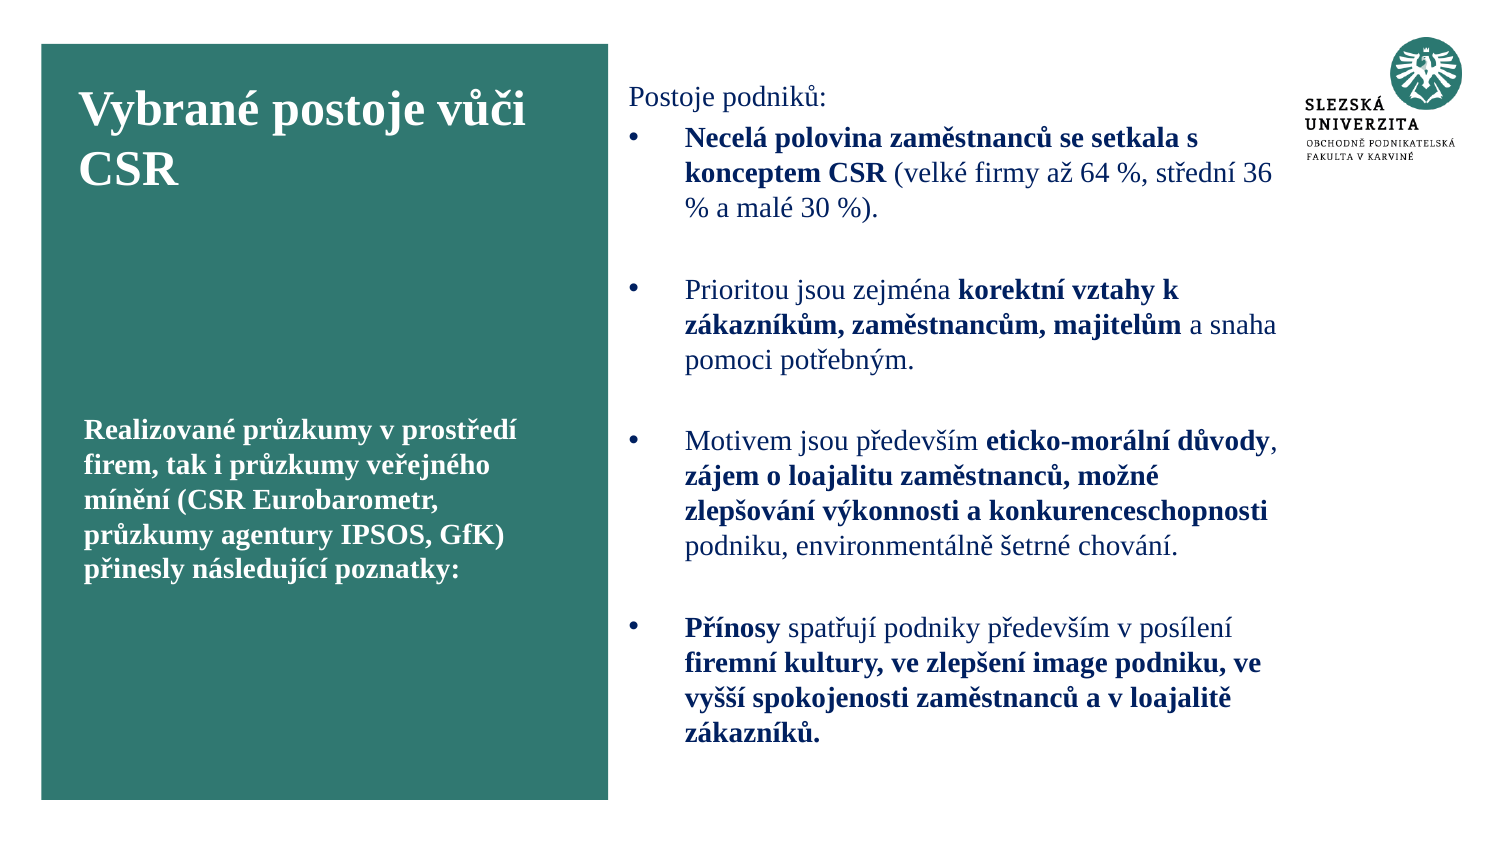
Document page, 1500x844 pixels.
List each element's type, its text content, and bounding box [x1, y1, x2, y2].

text_box [39, 42, 610, 802]
text_box Postoje podniků: Necelá polovina zaměstnanců se setkala s konceptem CSR (velké firmy až 64 %, střední 36 % a malé 30 %). Prioritou jsou zejména korektní vztahy k zákazníkům, zaměstnancům, majitelům a snaha pomoci potřebným. Motivem jsou především eticko-morální důvody, zájem o loajalitu zaměstnanců, možné zlepšování výkonnosti a konkurenceschopnosti podniku, environmentálně šetrné chování. Přínosy spatřují podniky především v posílení firemní kultury, ve zlepšení image podniku, ve vyšší spokojenosti zaměstnanců a v loajalitě zákazníků. [613, 70, 1311, 844]
picture [1304, 36, 1463, 160]
text_box Realizované průzkumy v prostředí firem, tak i průzkumy veřejného mínění (CSR Eurobarometr, průzkumy agentury IPSOS, GfK) přinesly následující poznatky: [68, 280, 565, 800]
text_box Vybrané postoje vůči CSR [63, 67, 586, 245]
